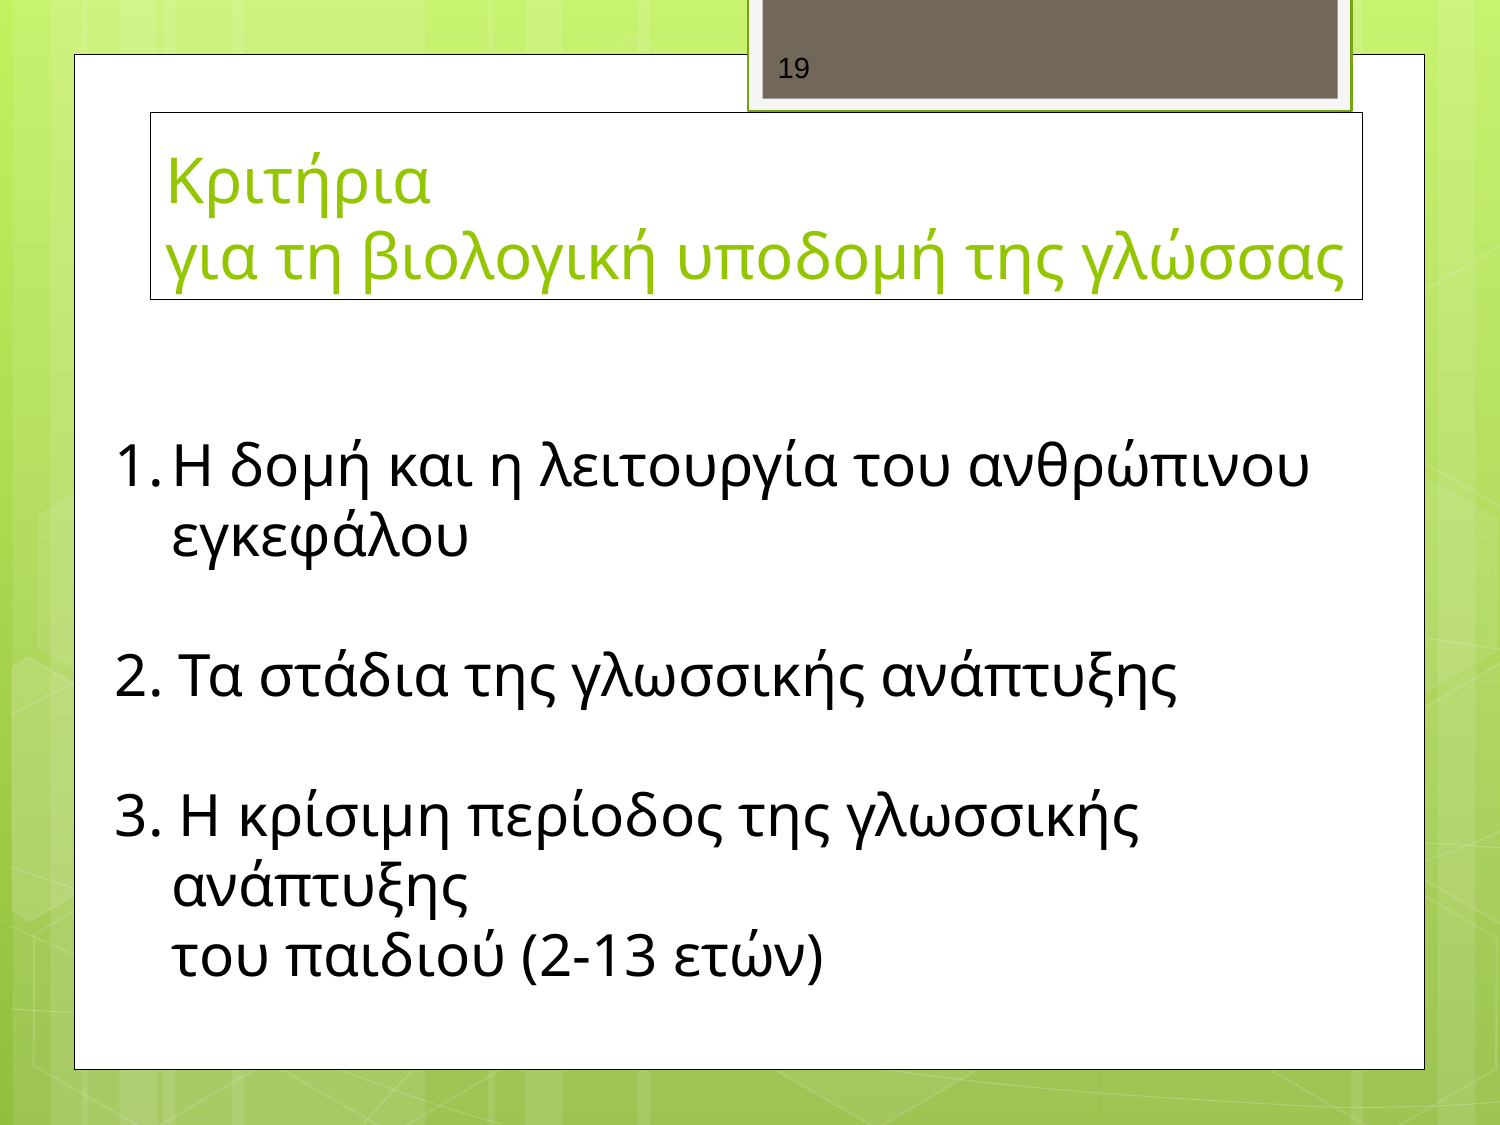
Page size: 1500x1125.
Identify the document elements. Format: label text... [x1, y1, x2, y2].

title Κριτήρια για τη βιολογική υποδομή της γλώσσας [150, 112, 1363, 300]
text_box Η δομή και η λειτουργία του ανθρώπινου εγκεφάλου 2. Τα στάδια της γλωσσικής ανάπτυξης 3. Η κρίσιμη περίοδος της γλωσσικής ανάπτυξης του παιδιού (2-13 ετών) [100, 420, 1400, 996]
slide_number 19 [762, 36, 982, 97]
